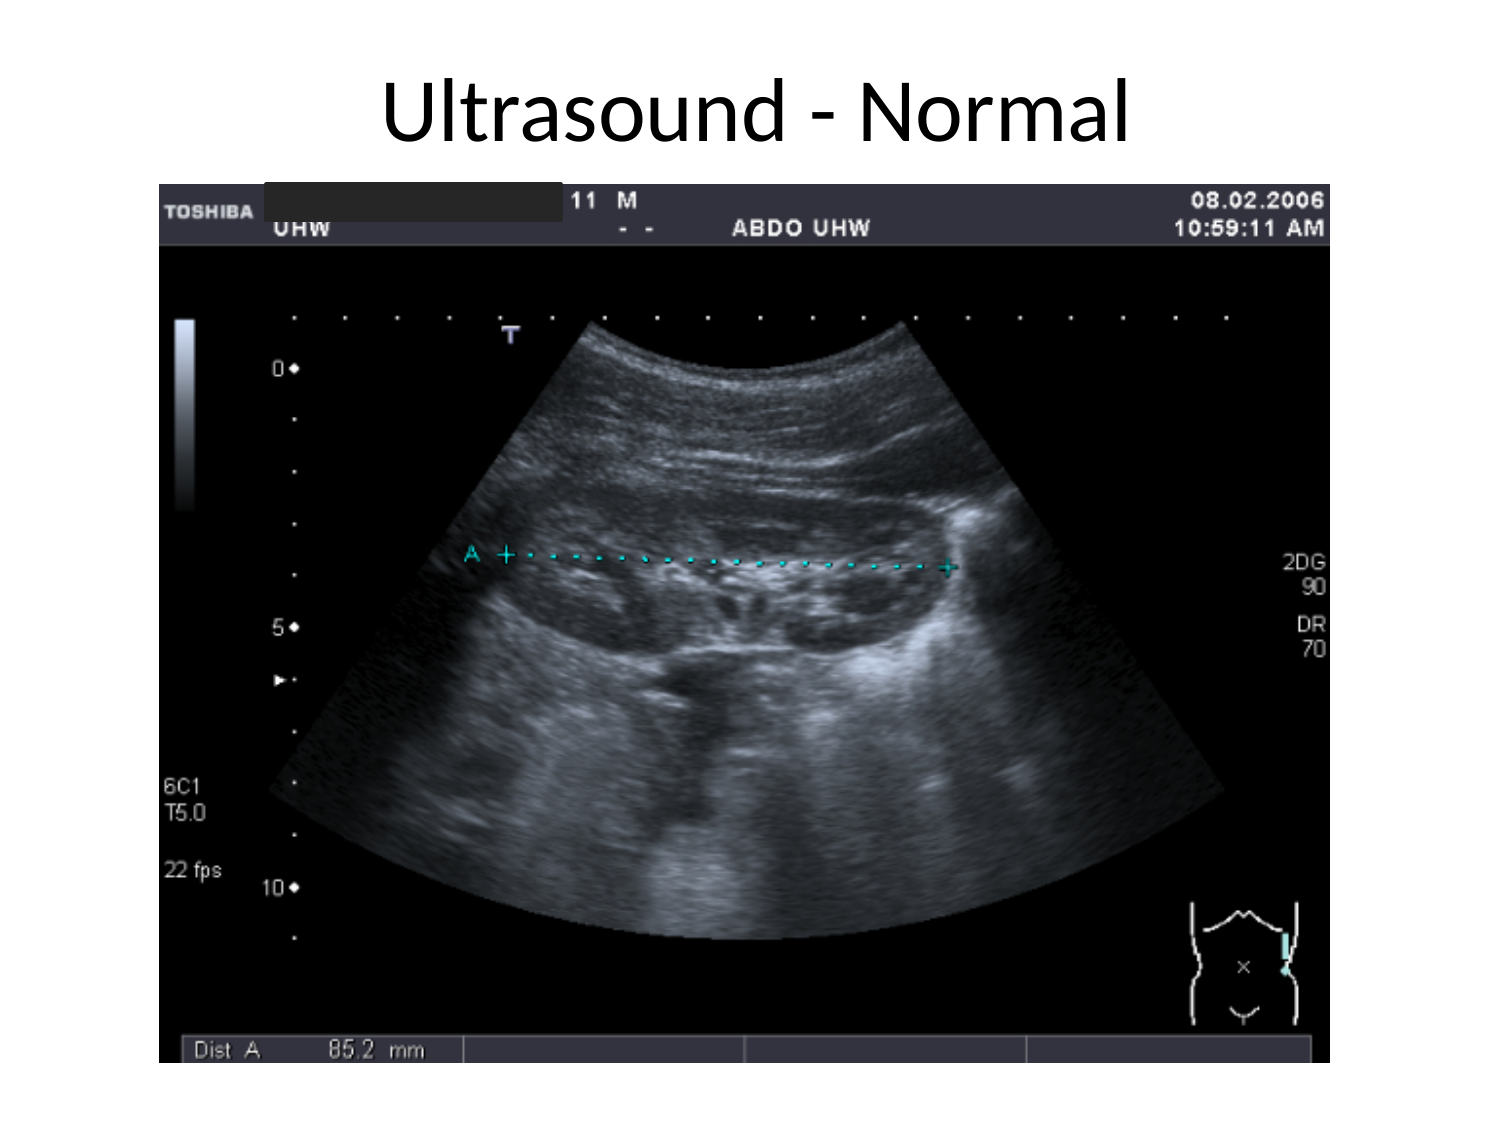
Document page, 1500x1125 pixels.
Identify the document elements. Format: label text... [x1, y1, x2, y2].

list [159, 184, 1330, 1063]
title Ultrasound - Normal [100, 42, 1413, 167]
